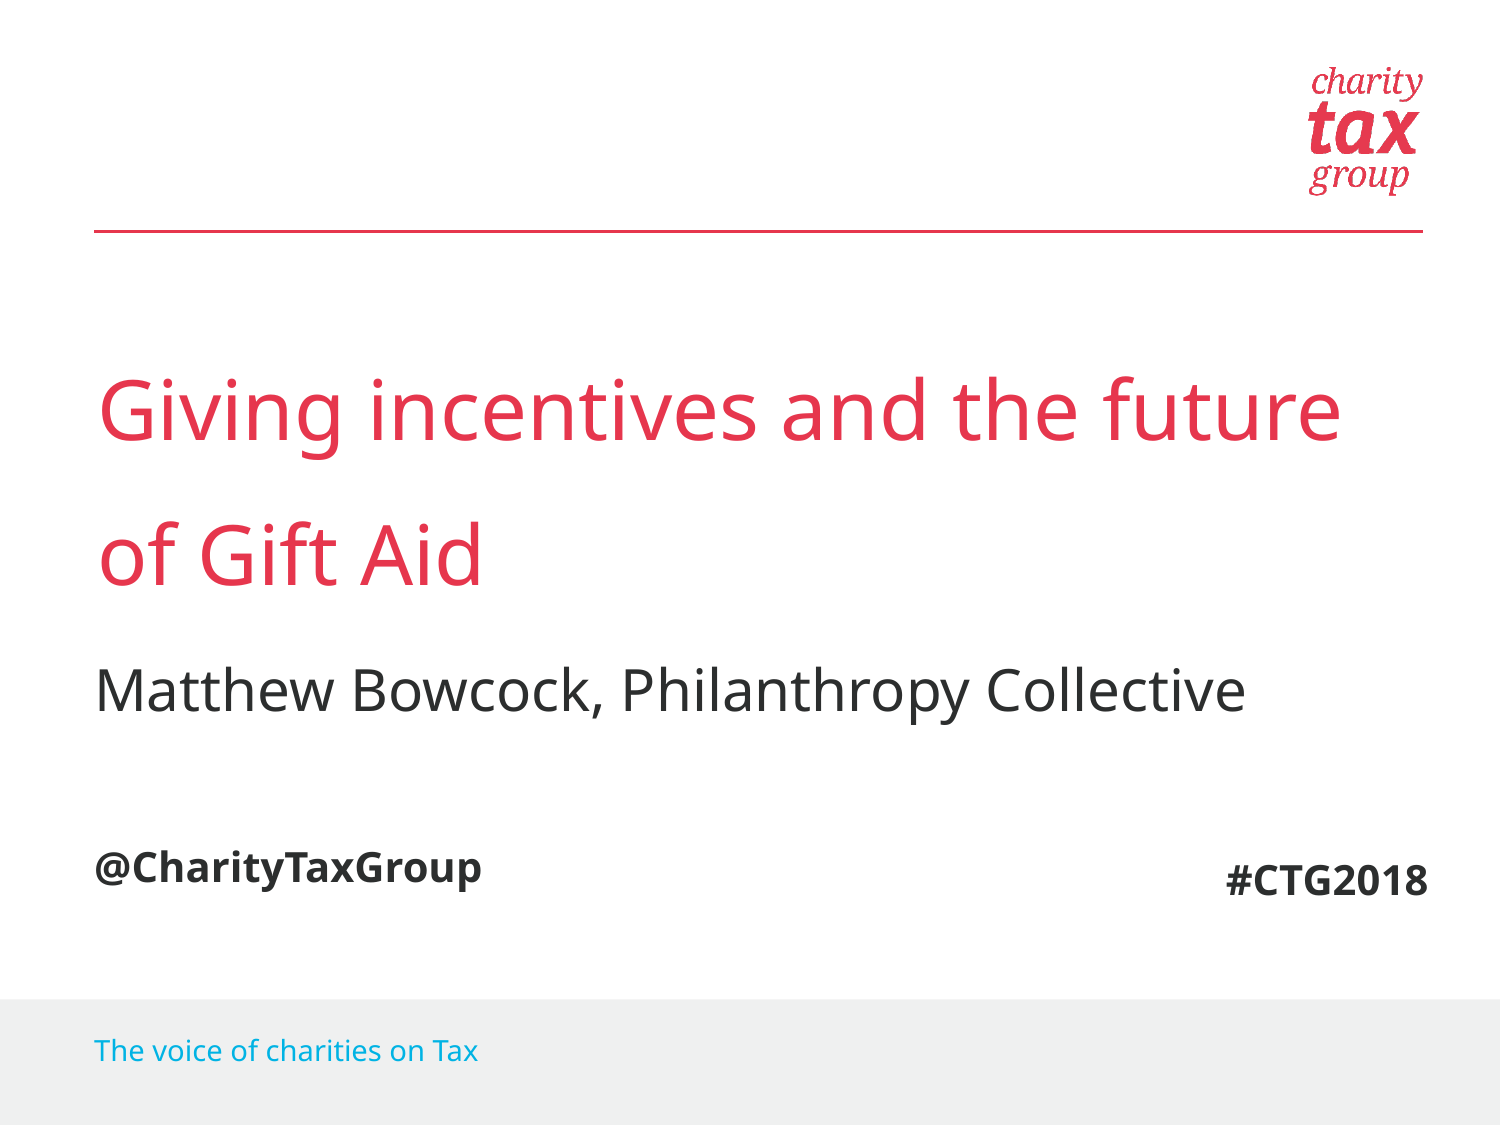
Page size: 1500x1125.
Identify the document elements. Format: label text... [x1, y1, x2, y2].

footer The voice of charities on Tax [79, 1024, 656, 1103]
subtitle Giving incentives and the future of Gift Aid [82, 373, 1368, 610]
text_box #CTG2018 [1071, 846, 1444, 917]
picture [1307, 65, 1423, 197]
list Matthew Bowcock, Philanthropy Collective @CharityTaxGroup [79, 645, 1377, 976]
